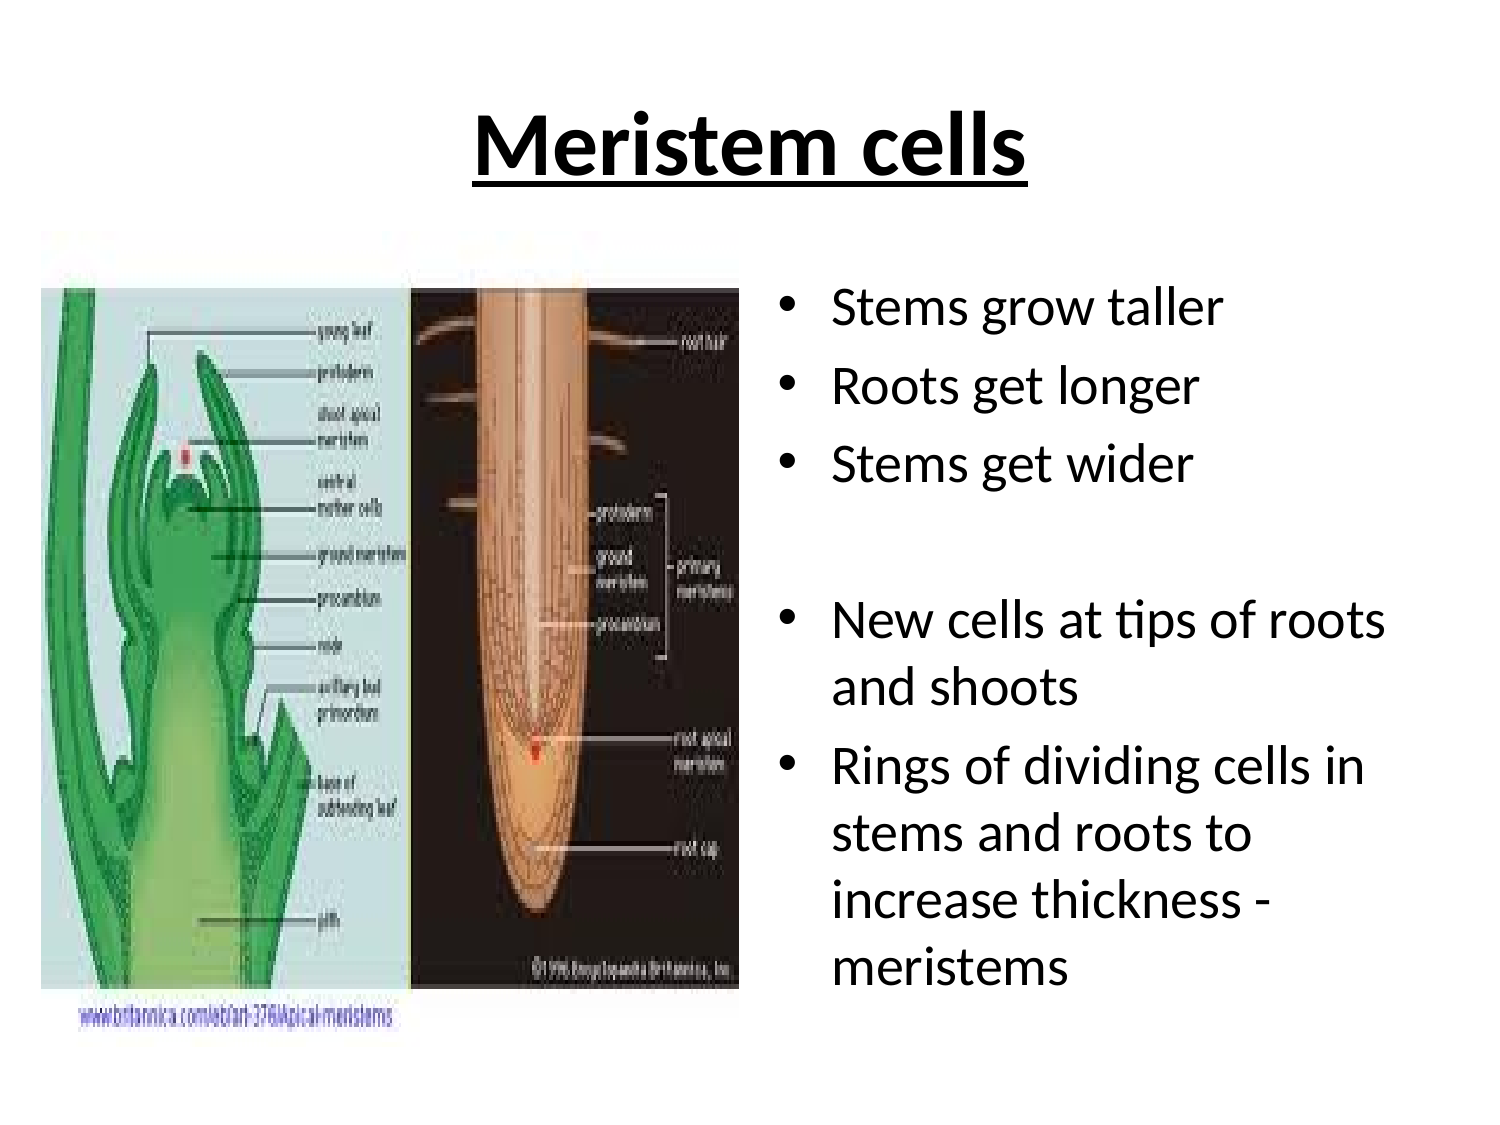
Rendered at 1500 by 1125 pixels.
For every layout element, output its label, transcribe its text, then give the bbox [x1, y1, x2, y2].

title Meristem cells [75, 45, 1425, 233]
picture [41, 231, 739, 1047]
list Stems grow taller Roots get longer Stems get wider New cells at tips of roots and shoots Rings of dividing cells in stems and roots to increase thickness - meristems [762, 262, 1425, 1005]
